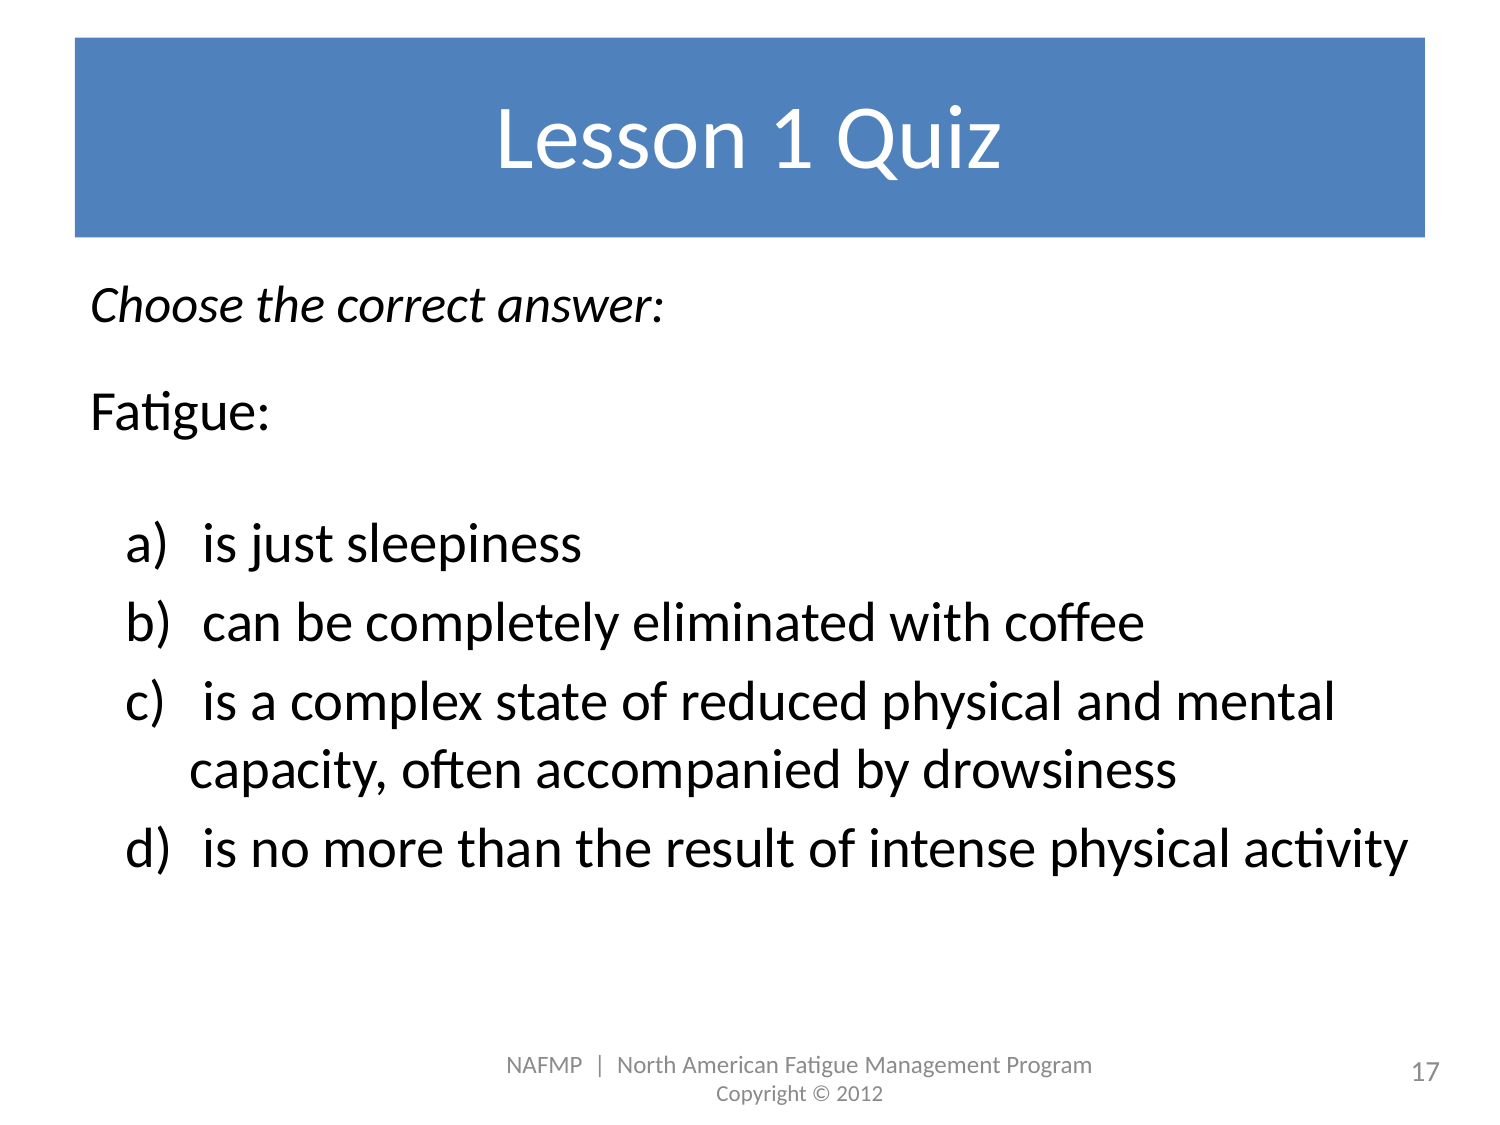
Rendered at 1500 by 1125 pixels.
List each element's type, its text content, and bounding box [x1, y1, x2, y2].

list Choose the correct answer: Fatigue: is just sleepiness can be completely eliminated with coffee is a complex state of reduced physical and mental capacity, often accompanied by drowsiness is no more than the result of intense physical activity [75, 262, 1425, 1005]
title Lesson 1 Quiz [75, 45, 1425, 233]
